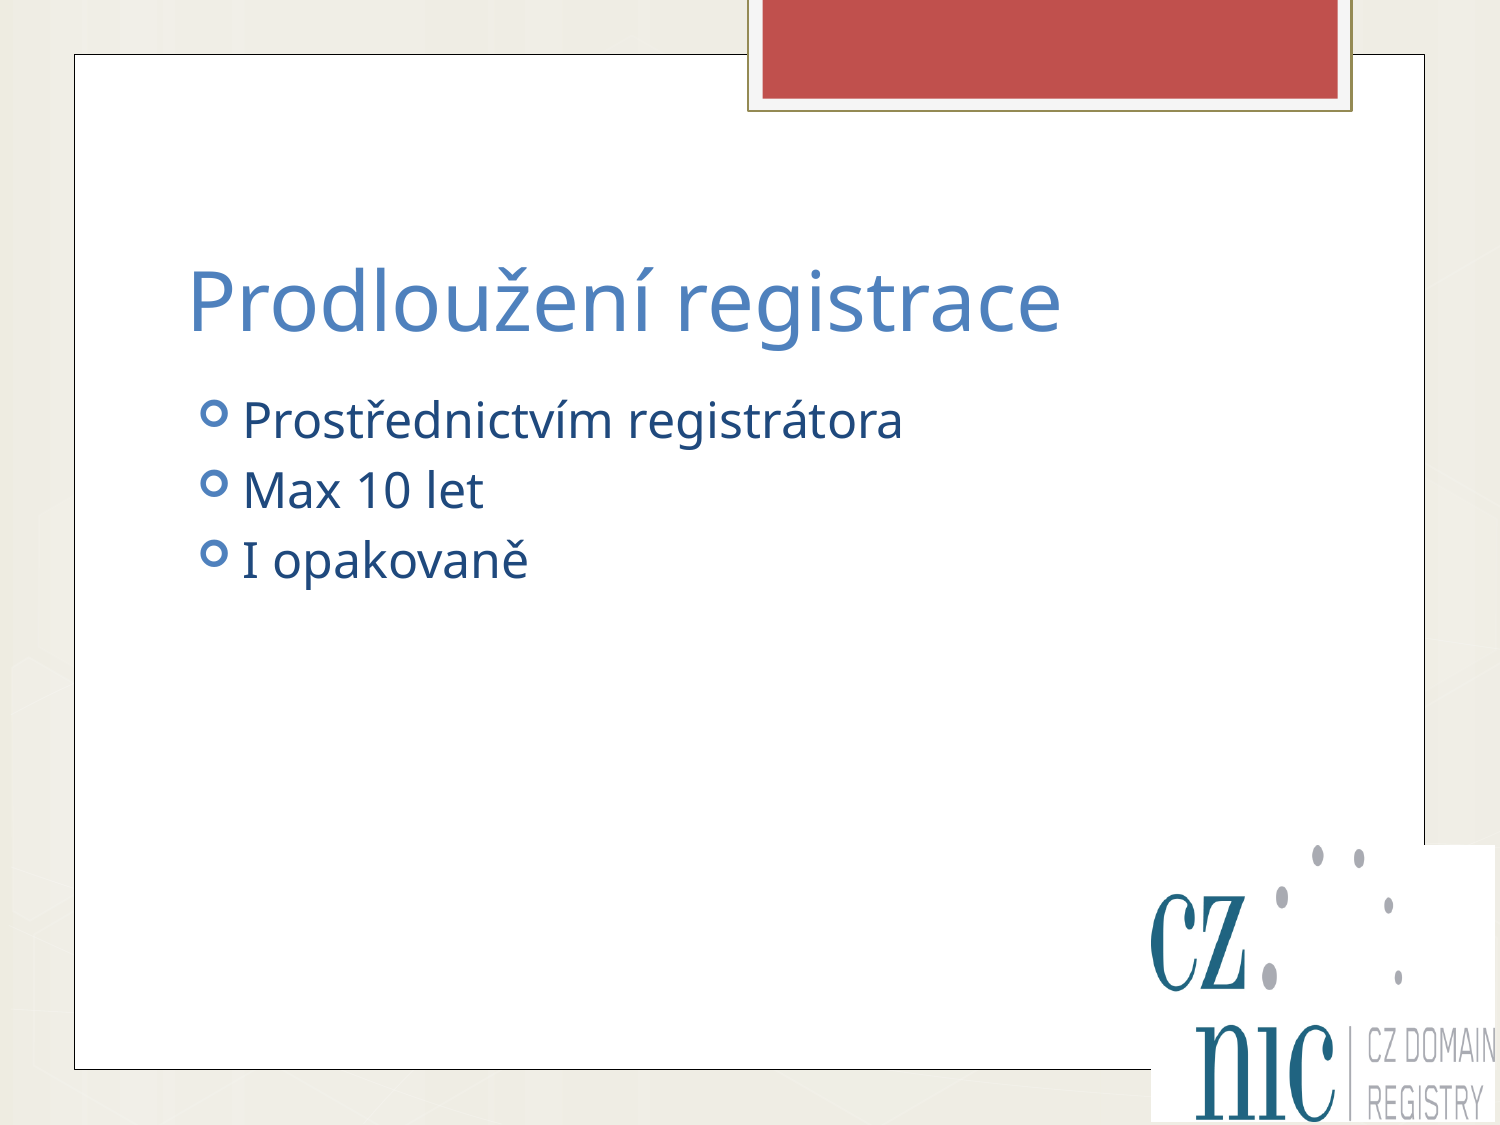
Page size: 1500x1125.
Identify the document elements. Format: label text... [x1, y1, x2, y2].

picture [1151, 845, 1495, 1122]
list Prostřednictvím registrátora Max 10 let I opakovaně [171, 381, 1283, 957]
title Prodloužení registrace [171, 168, 1324, 357]
